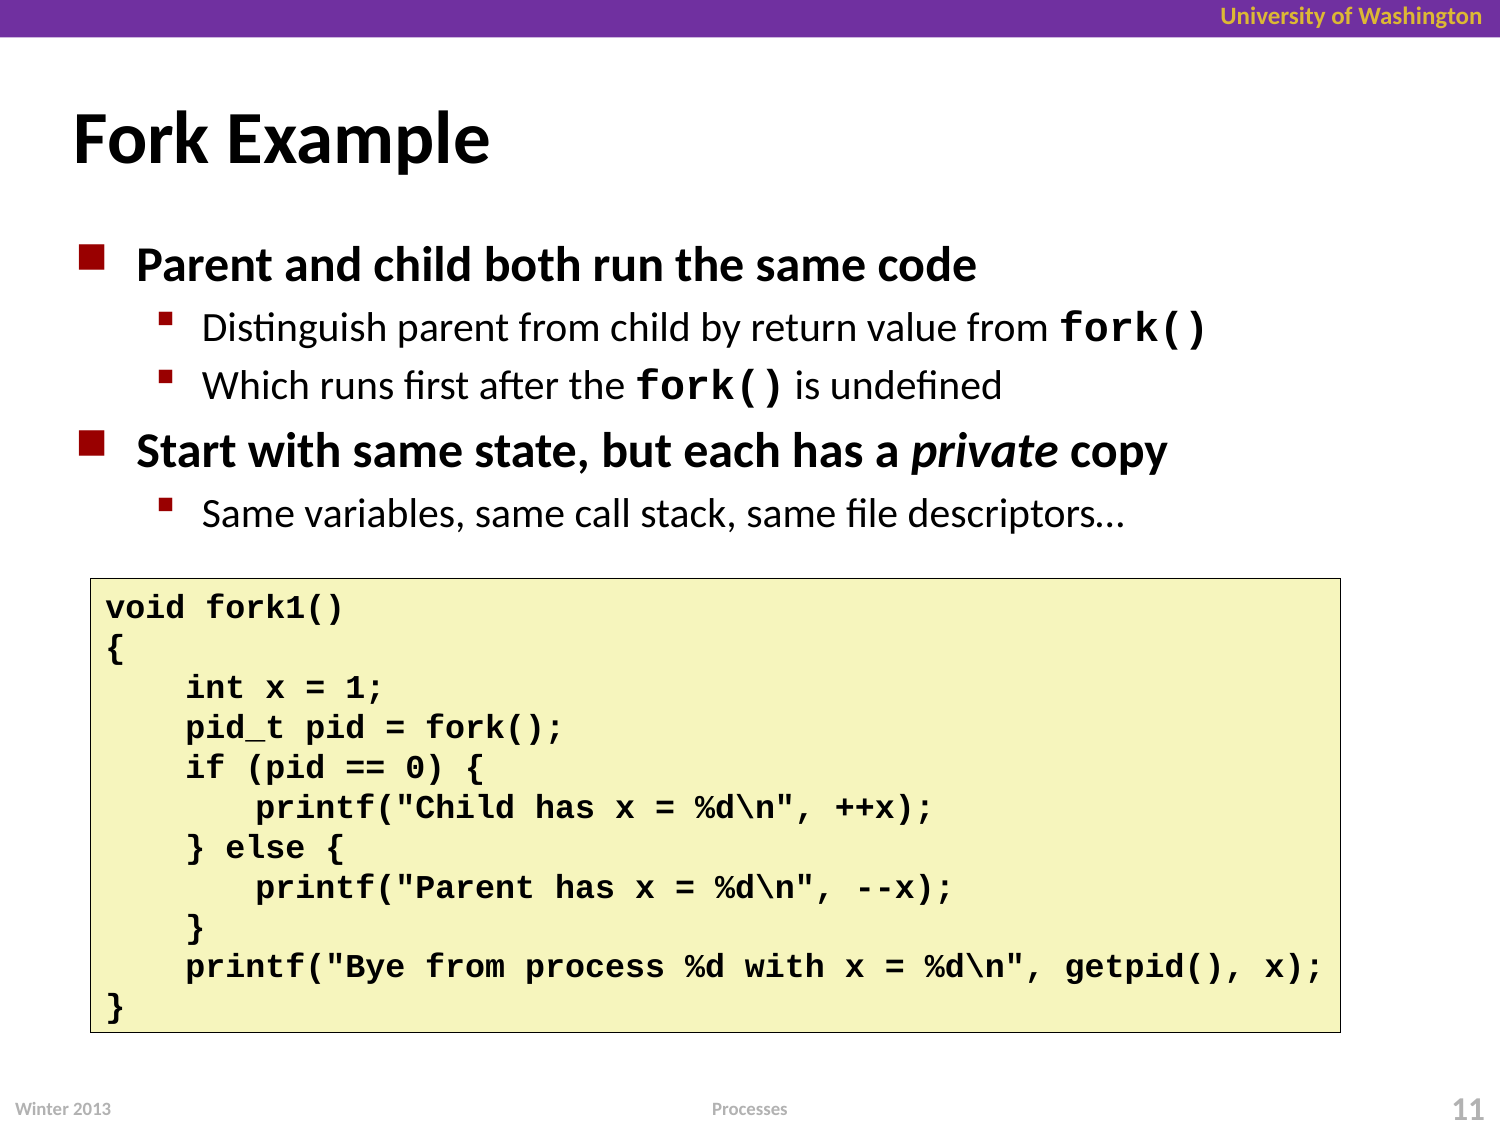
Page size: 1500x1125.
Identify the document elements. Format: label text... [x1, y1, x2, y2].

text_box void fork1() { int x = 1; pid_t pid = fork(); if (pid == 0) { printf("Child has x = %d\n", ++x); } else { printf("Parent has x = %d\n", --x); } printf("Bye from process %d with x = %d\n", getpid(), x); } [90, 577, 1341, 1032]
footer Processes [512, 1077, 988, 1125]
slide_number 11 [1400, 1077, 1500, 1125]
list Parent and child both run the same code Distinguish parent from child by return value from fork() Which runs first after the fork() is undefined Start with same state, but each has a private copy Same variables, same call stack, same file descriptors… [64, 223, 1438, 1040]
slide_number Winter 2013 [0, 1077, 450, 1125]
title Fork Example [58, 71, 1438, 197]
